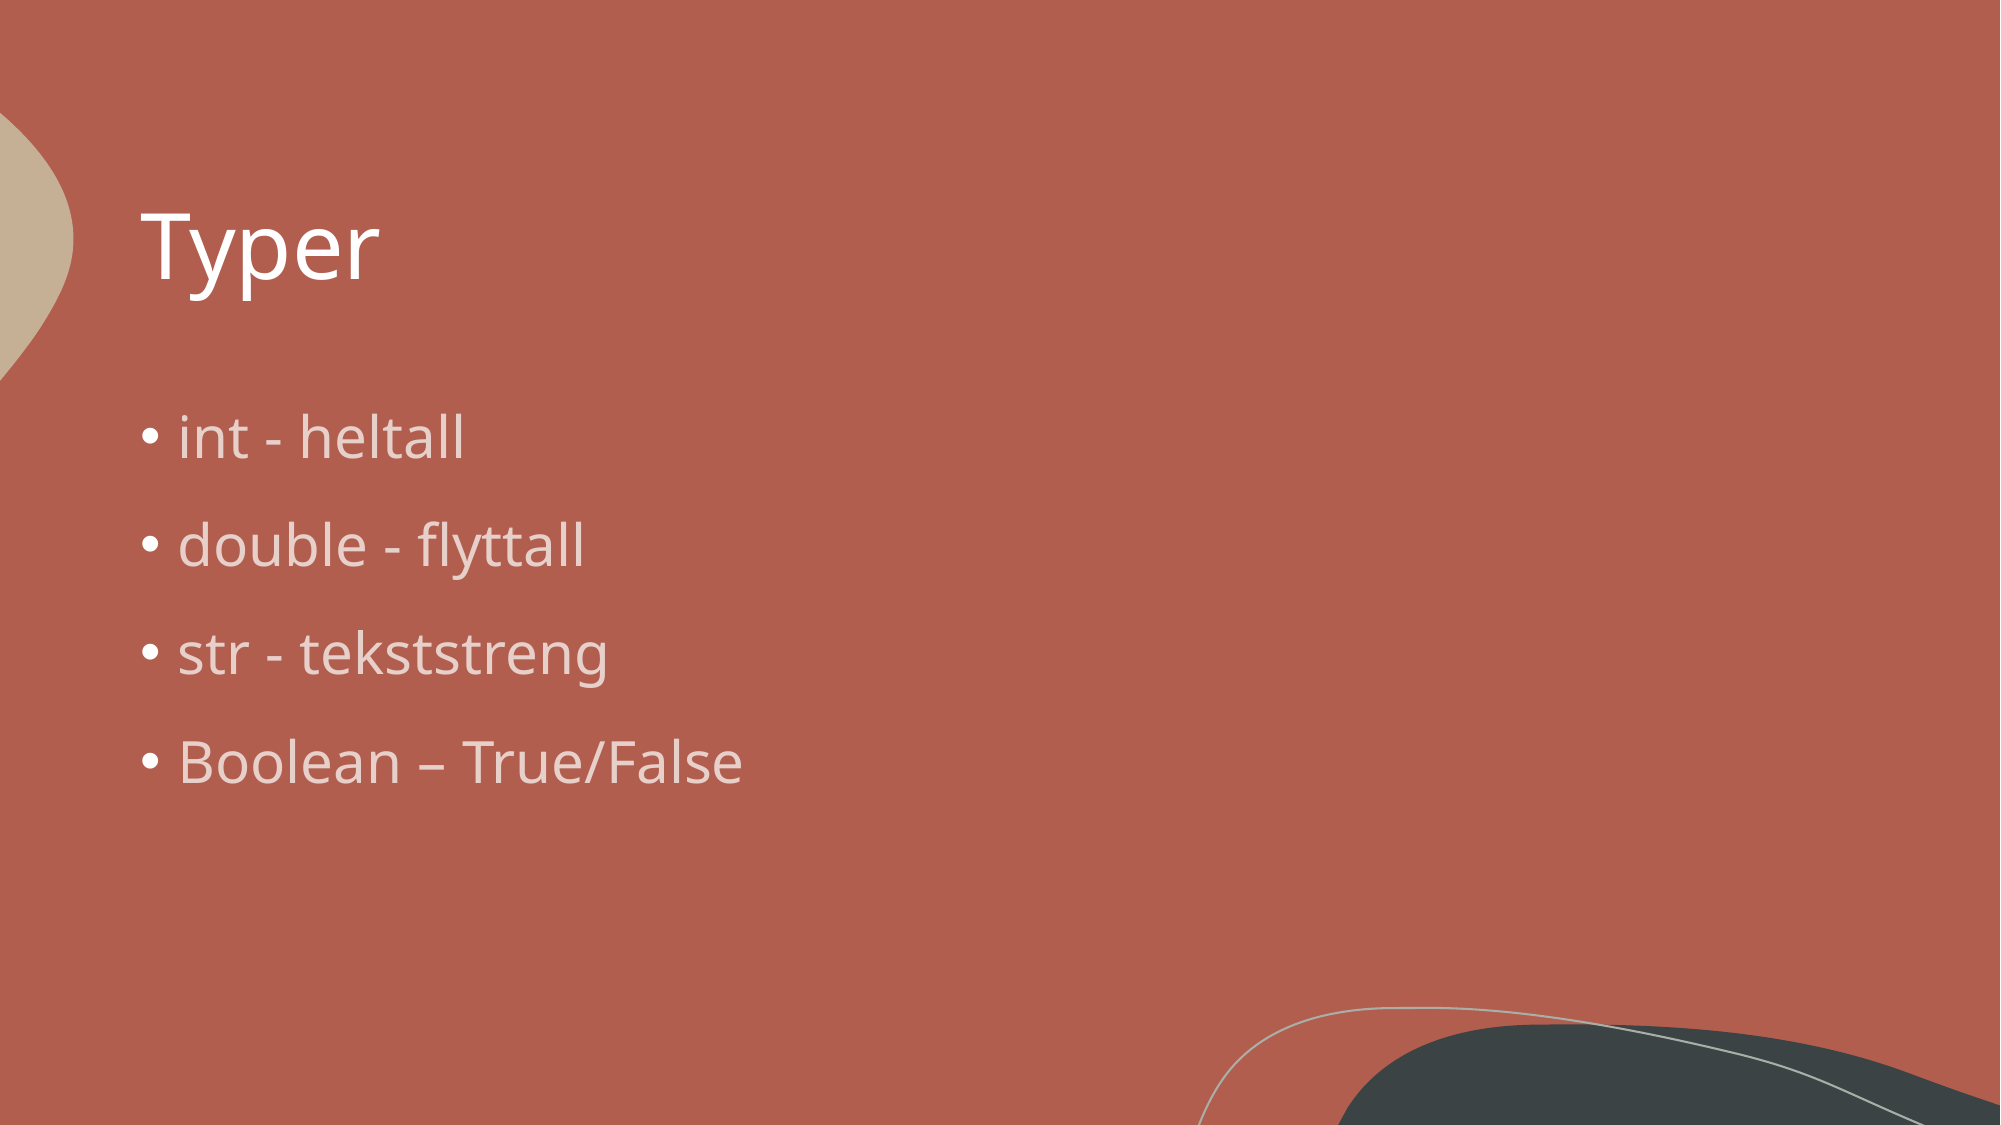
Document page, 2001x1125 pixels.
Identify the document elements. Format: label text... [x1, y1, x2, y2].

list int - heltall double - flyttall str - tekststreng Boolean – True/False [125, 375, 1875, 1002]
title Typer [125, 125, 1875, 375]
